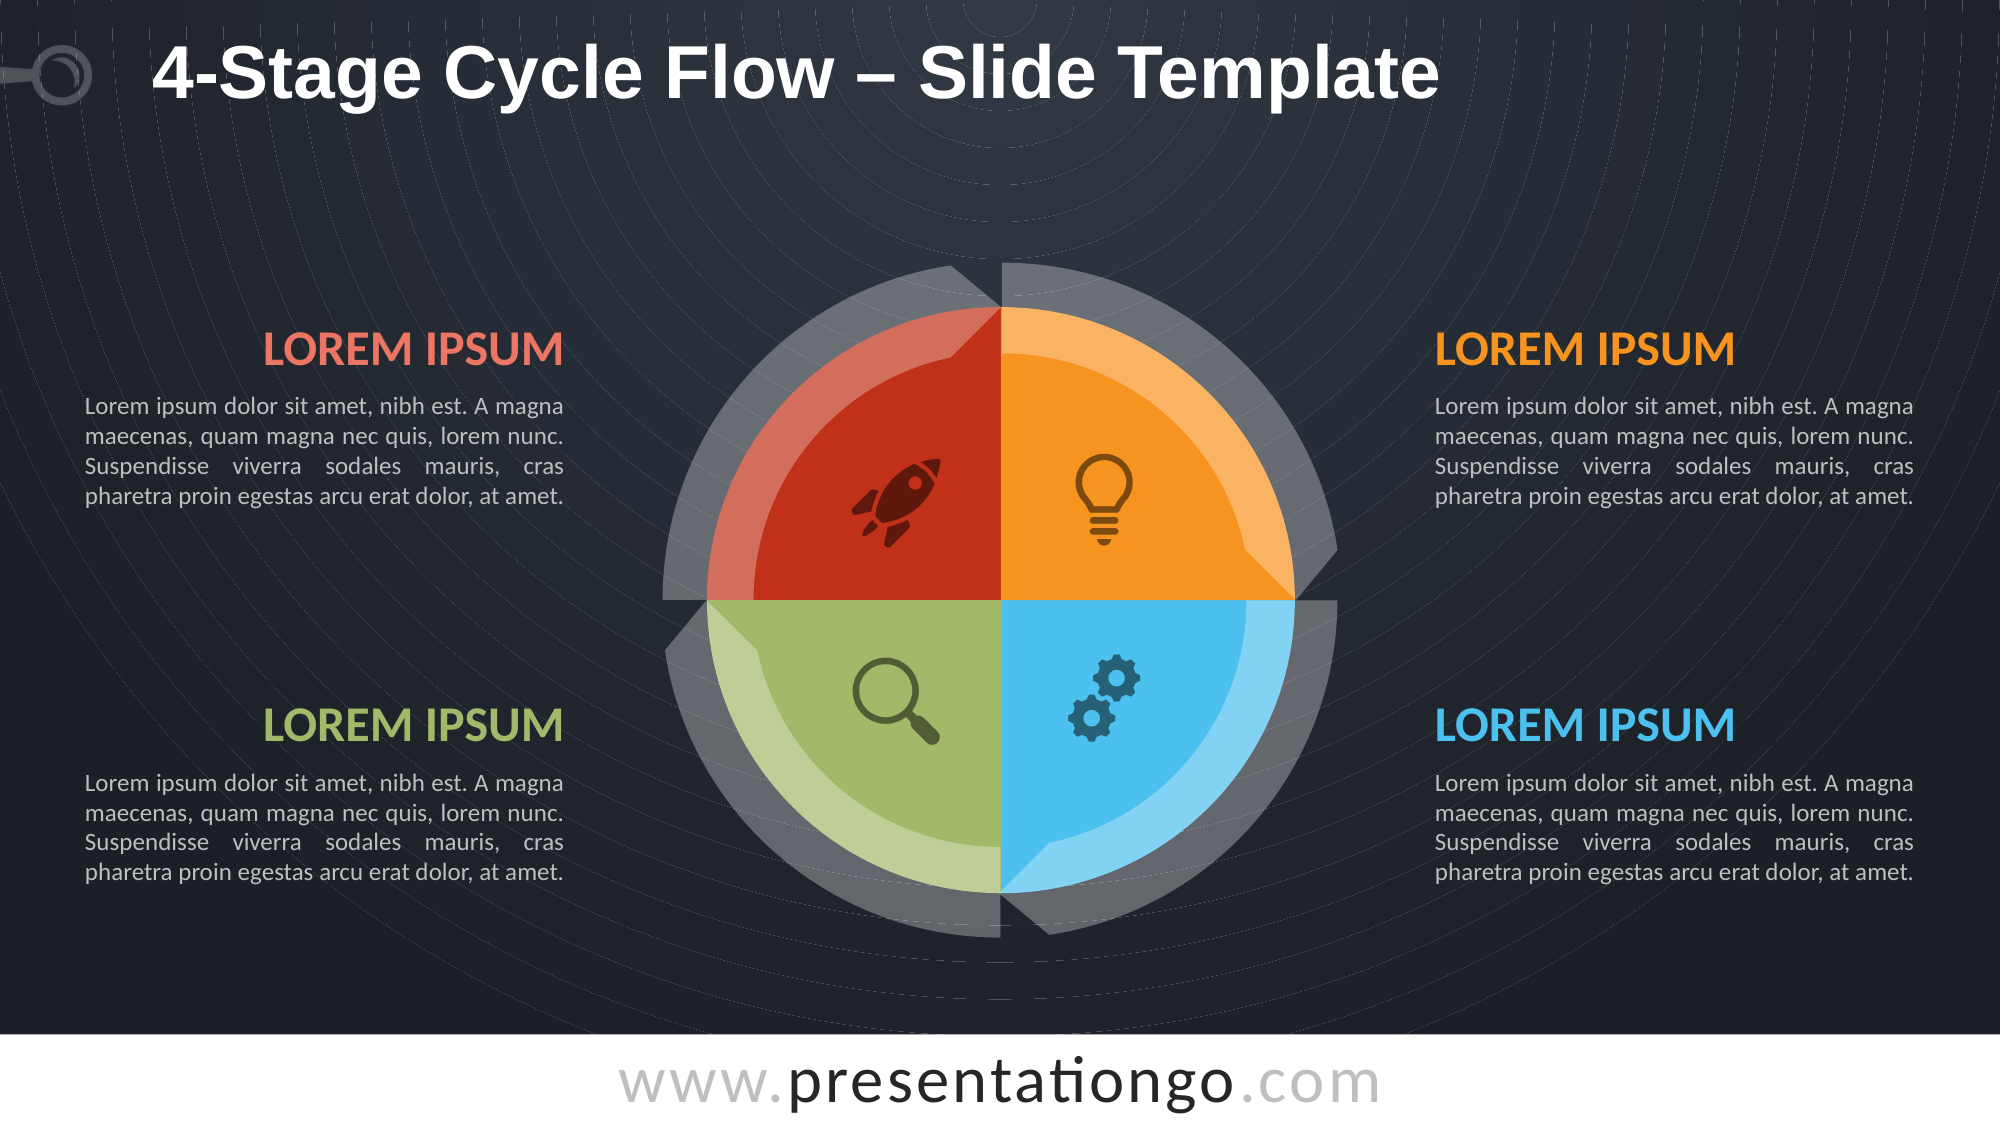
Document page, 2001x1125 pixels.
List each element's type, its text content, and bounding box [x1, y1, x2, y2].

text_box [1434, 683, 1915, 896]
picture [843, 450, 949, 556]
picture [1051, 645, 1157, 751]
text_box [1434, 306, 1915, 519]
title 4-Stage Cycle Flow – Slide Template [137, 26, 2000, 148]
picture [1051, 447, 1157, 553]
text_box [662, 262, 1338, 938]
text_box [84, 306, 565, 519]
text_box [84, 683, 565, 896]
picture [843, 648, 949, 754]
